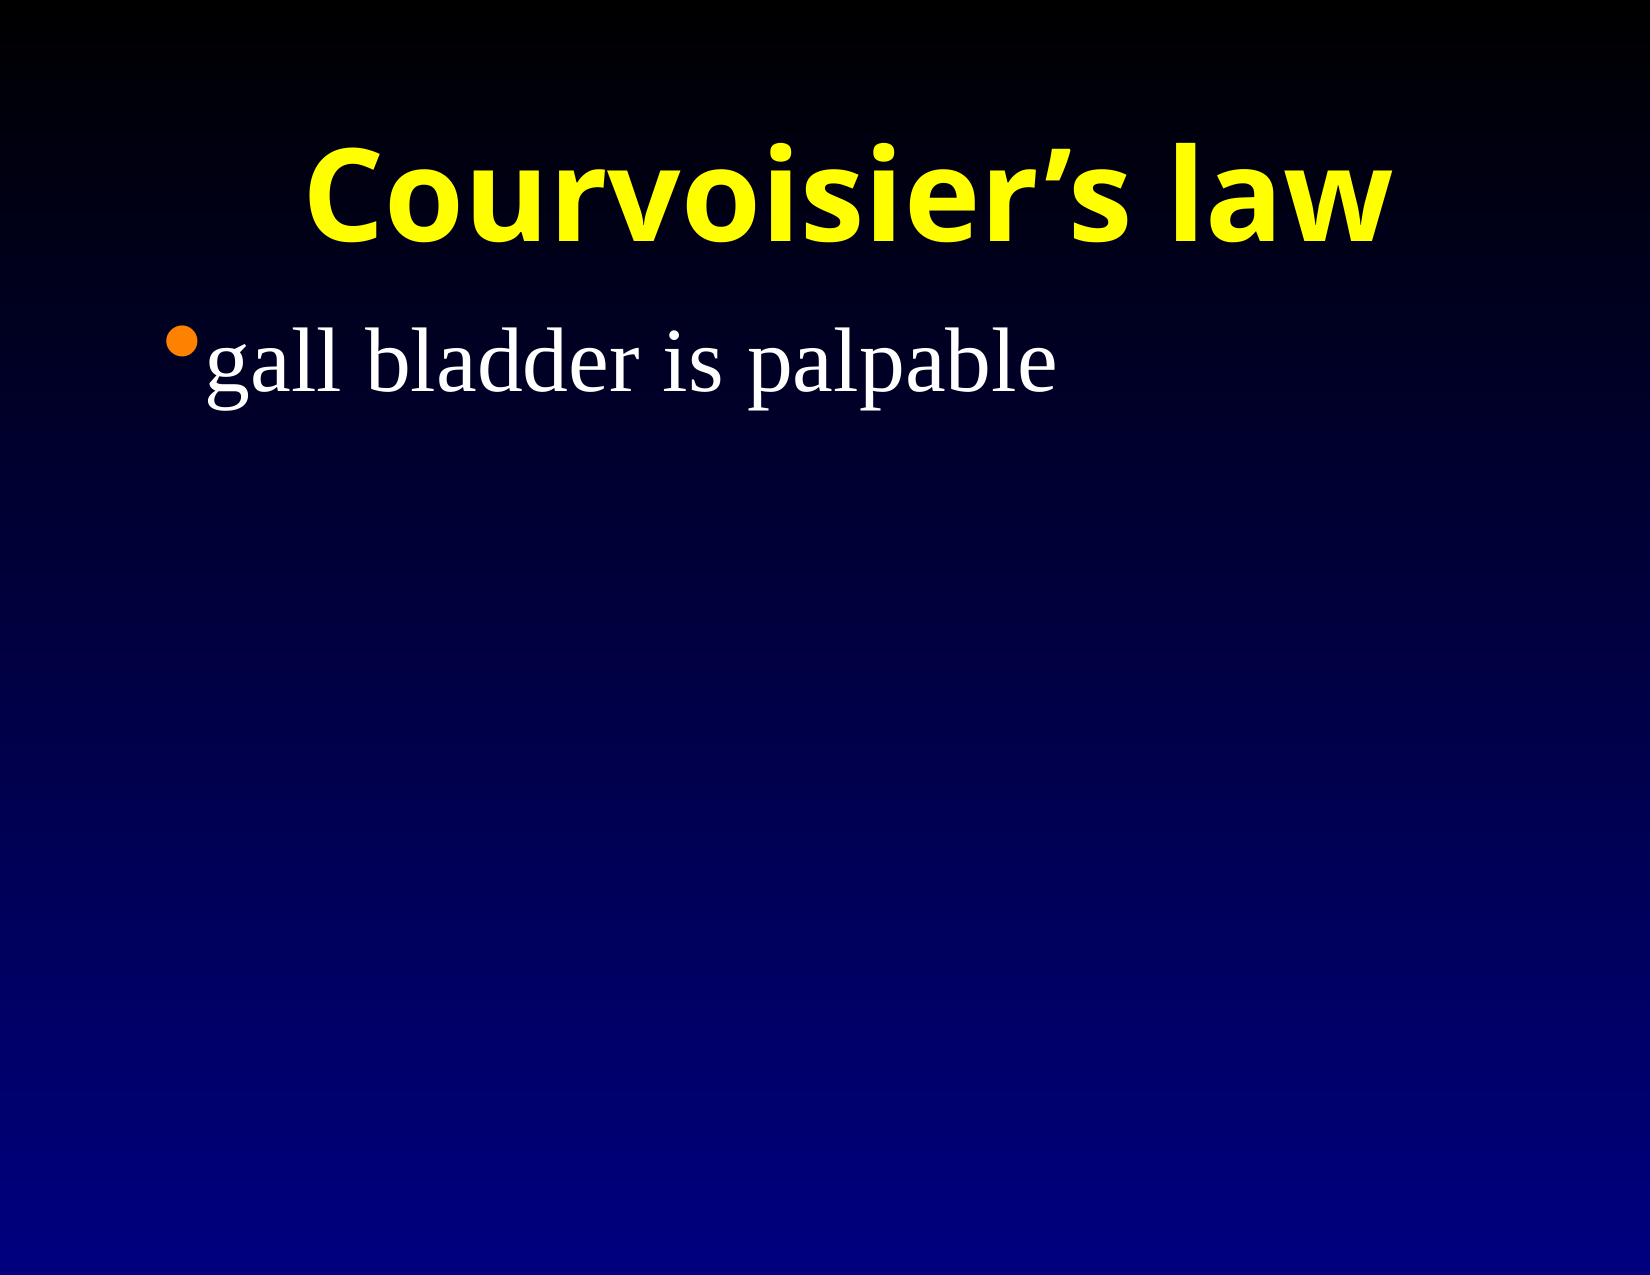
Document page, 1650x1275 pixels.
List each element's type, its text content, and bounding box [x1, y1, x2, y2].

list Courvoisier’s law [301, 75, 1551, 299]
text_box gall bladder is palpable [162, 299, 1588, 1193]
